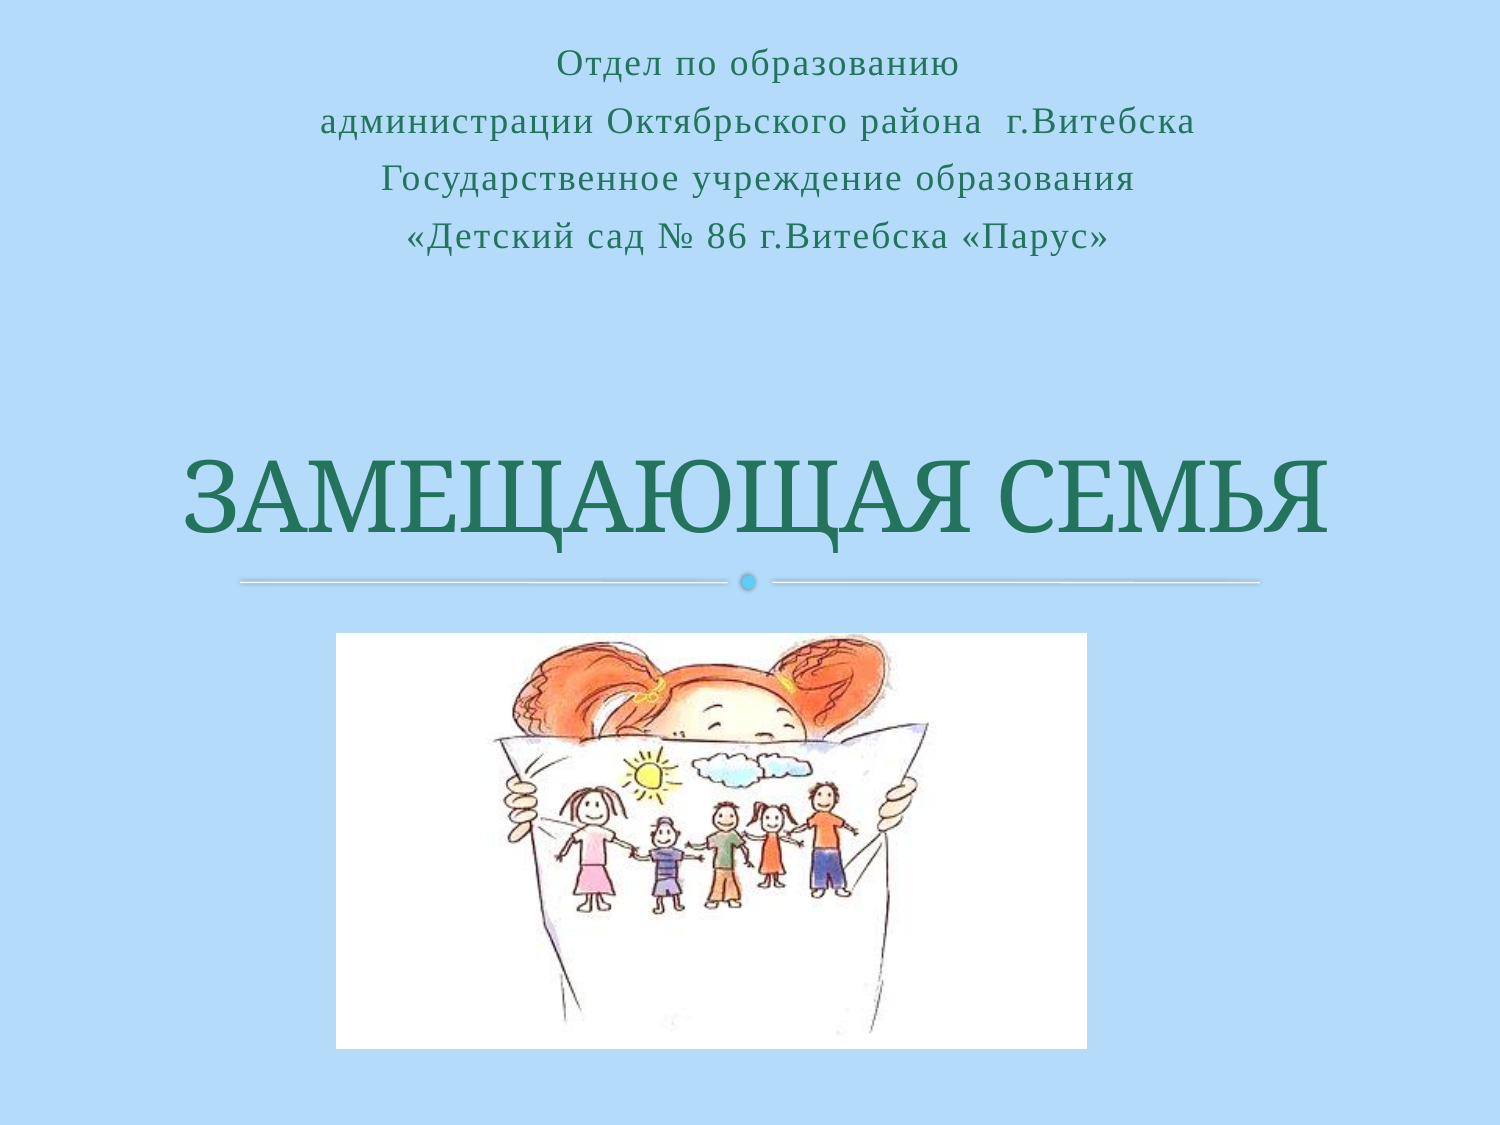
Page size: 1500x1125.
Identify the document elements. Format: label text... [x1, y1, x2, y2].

title ЗАМЕЩАЮЩАЯ СЕМЬЯ [74, 235, 1438, 561]
subtitle Отдел по образованию администрации Октябрьского района г.Витебска Государственное учреждение образования «Детский сад № 86 г.Витебска «Парус» [76, 30, 1440, 219]
picture [336, 633, 1087, 1049]
